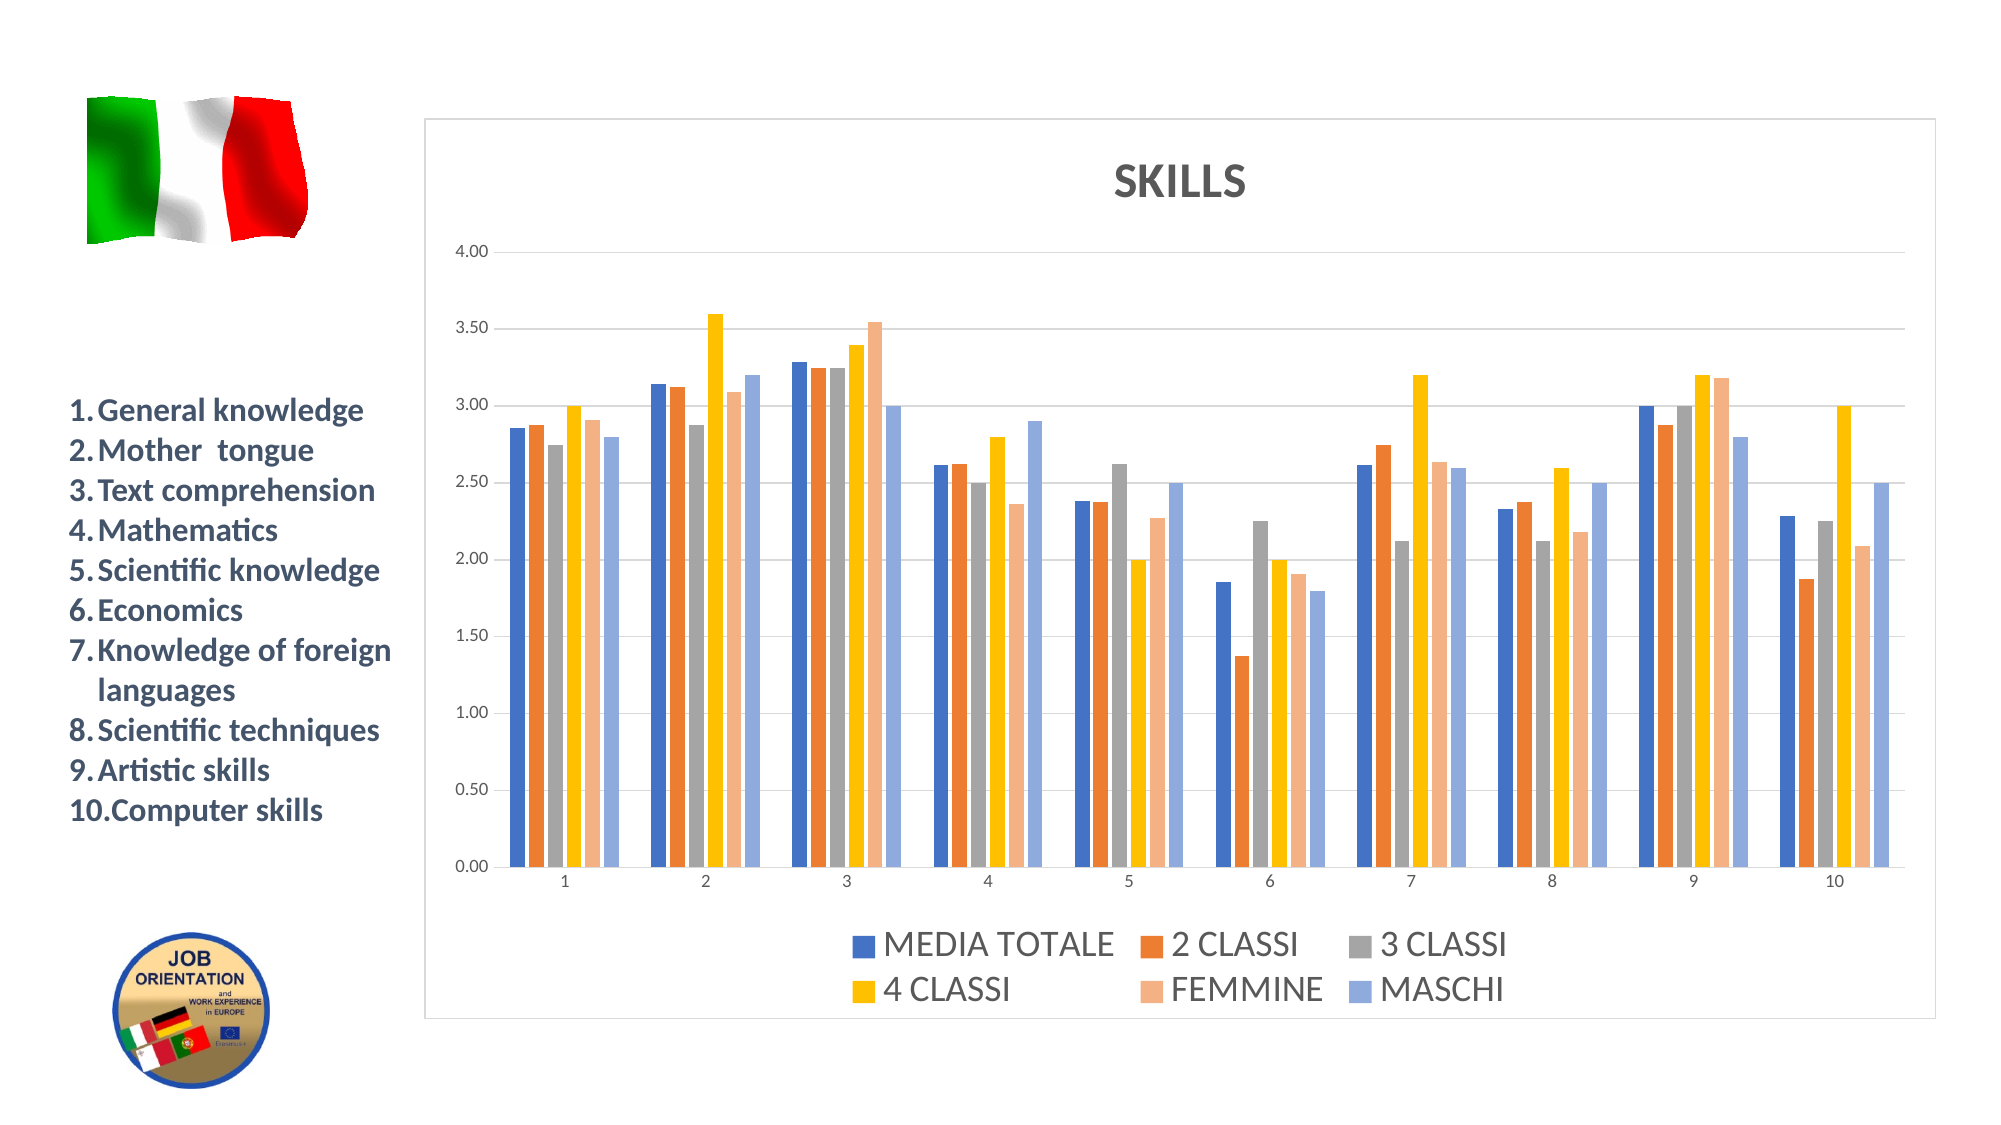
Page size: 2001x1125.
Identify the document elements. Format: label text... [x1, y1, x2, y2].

picture [112, 932, 270, 1089]
picture [76, 90, 309, 248]
chart [424, 118, 1937, 1020]
text_box General knowledge Mother tongue Text comprehension Mathematics Scientific knowledge Economics Knowledge of foreign languages Scientific techniques Artistic skills Computer skills [54, 381, 424, 835]
